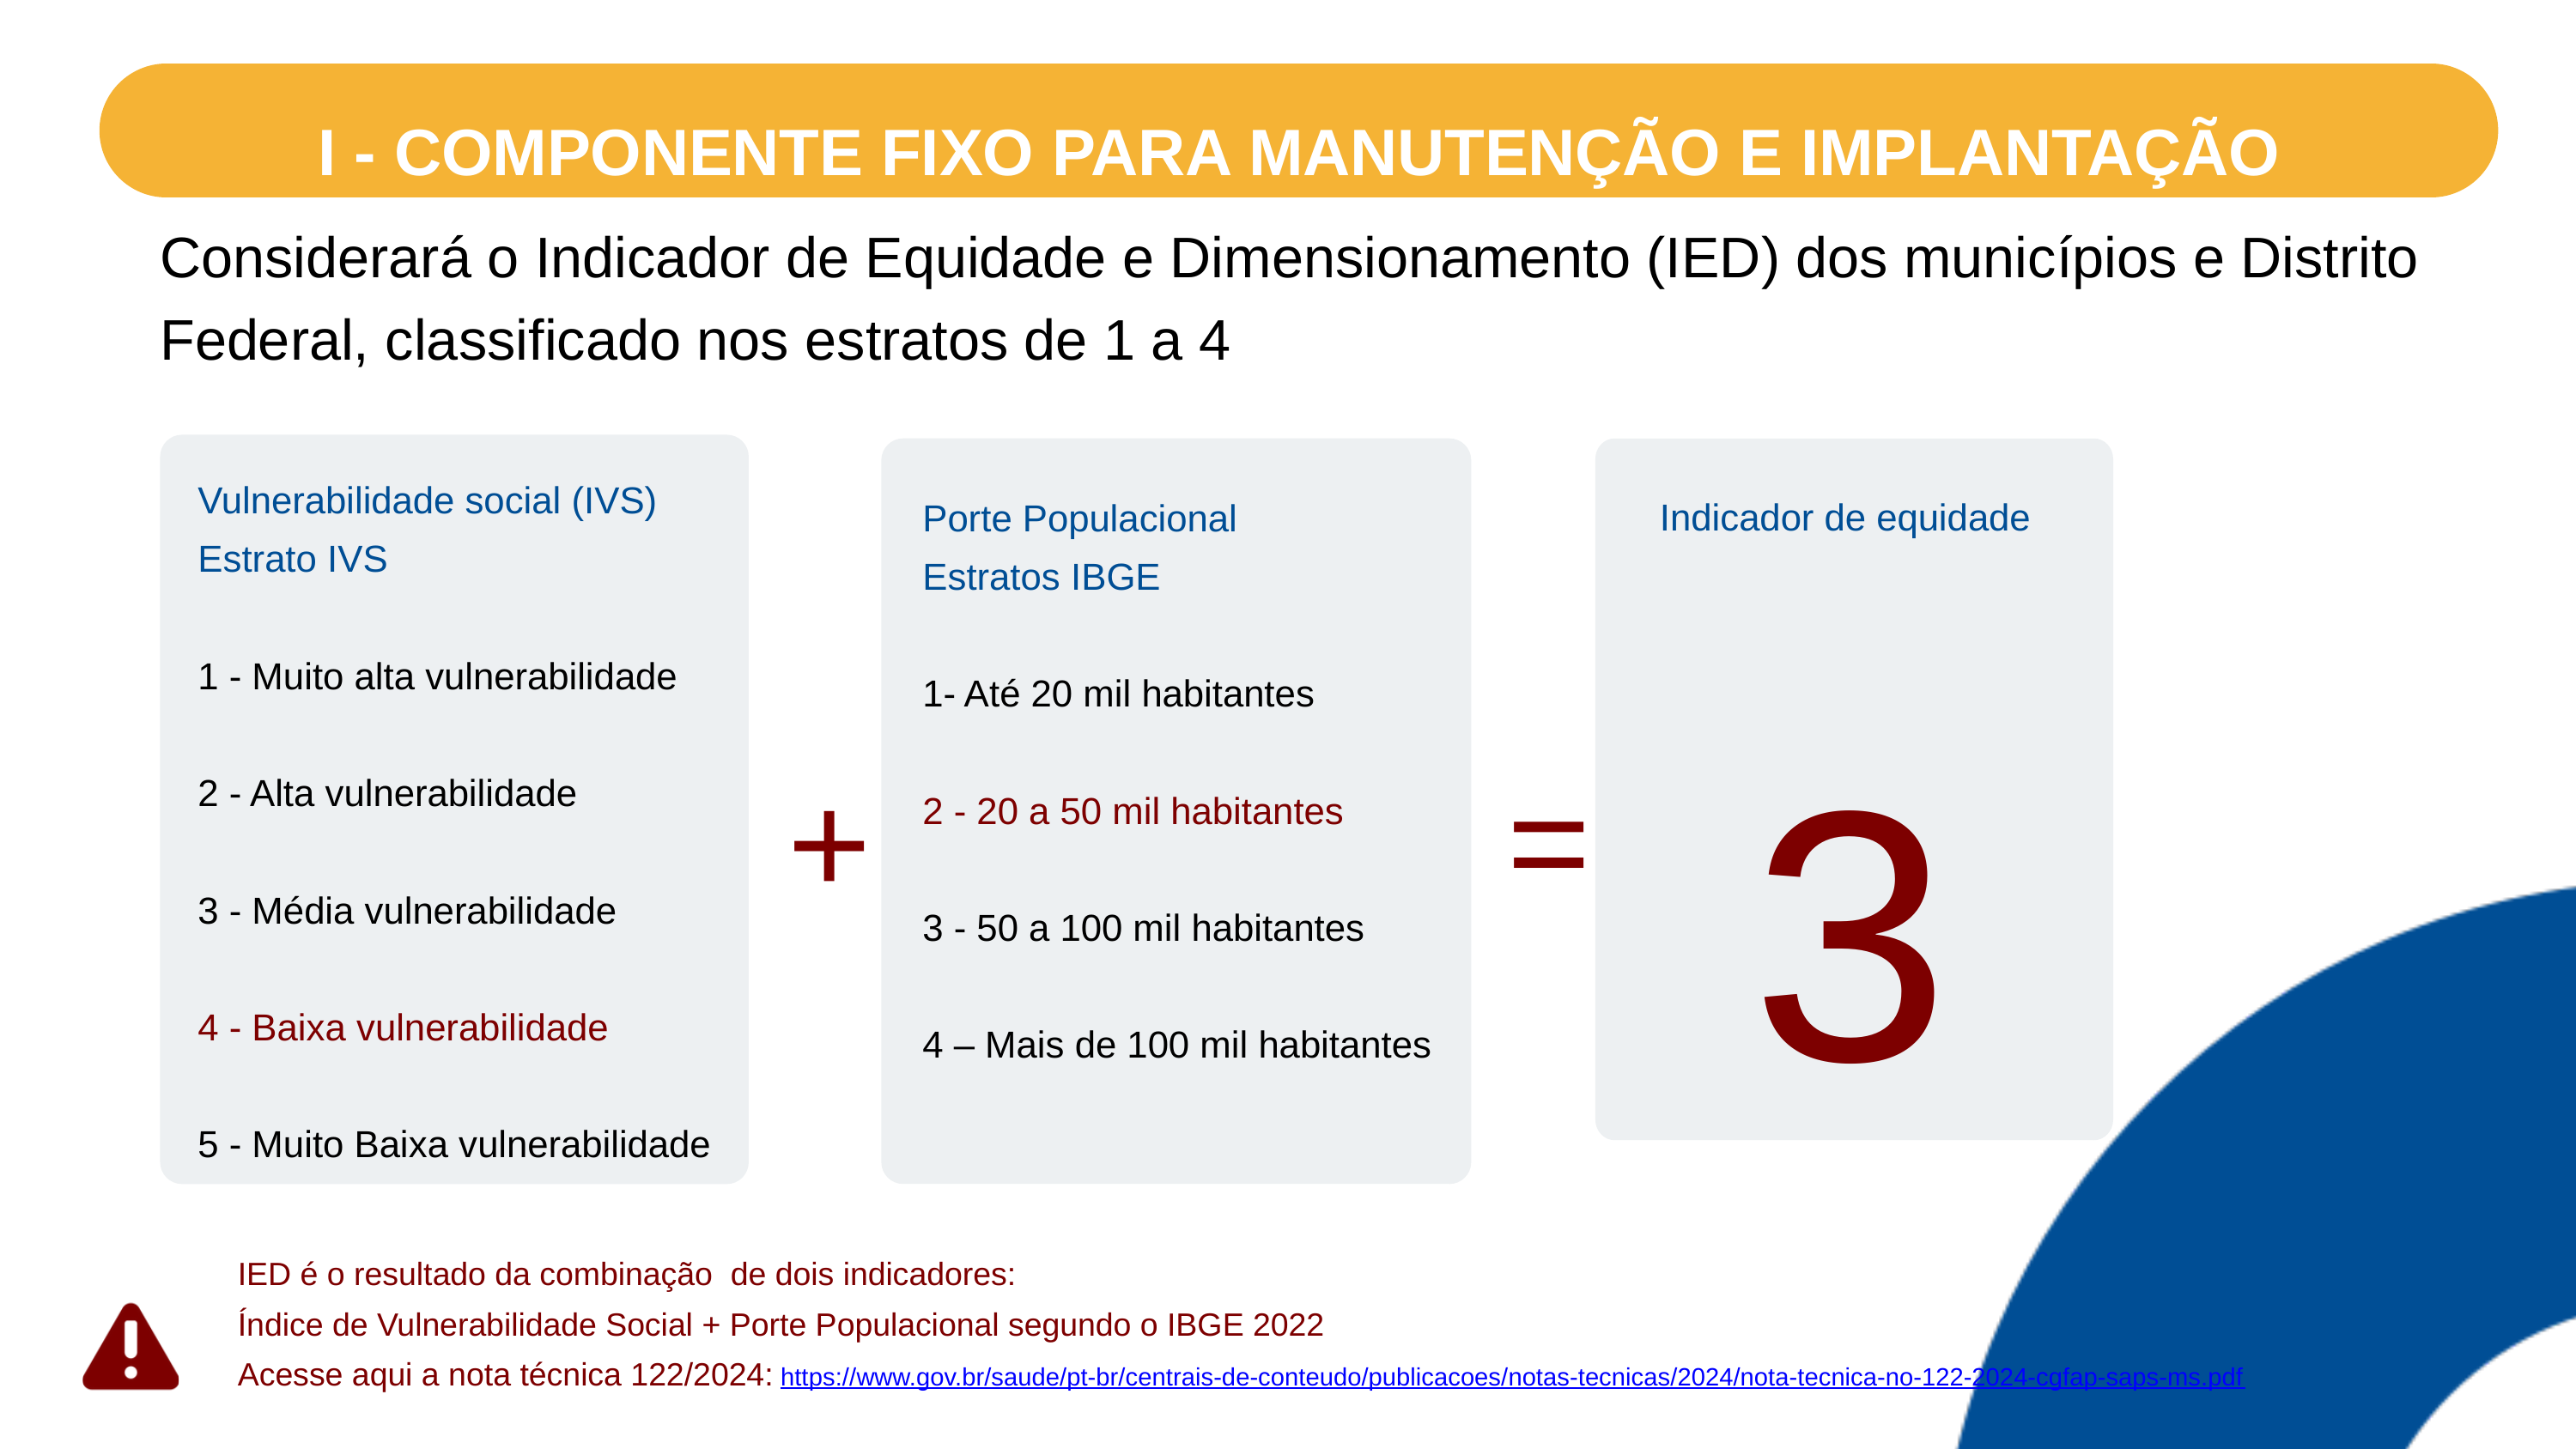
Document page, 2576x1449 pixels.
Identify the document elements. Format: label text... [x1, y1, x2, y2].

text_box [82, 1298, 179, 1395]
text_box Considerará o Indicador de Equidade e Dimensionamento (IED) dos municípios e Distrito Federal, classificado nos estratos de 1 a 4 [160, 206, 2464, 454]
text_box [160, 454, 749, 1185]
text_box 3 [1751, 573, 1944, 1132]
text_box [881, 454, 1472, 1185]
text_box I - COMPONENTE FIXO PARA MANUTENÇÃO E IMPLANTAÇÃO [99, 86, 2500, 189]
text_box = [1507, 697, 1557, 921]
text_box [1939, 882, 2576, 1449]
text_box IED é o resultado da combinação de dois indicadores: Índice de Vulnerabilidade Social + Porte Populacional segundo o IBGE 2022 Acesse aqui a nota técnica 122/2024: https://www.gov.br/saude/pt-br/centrais-de-conteudo/publicacoes/notas-tecnicas/2024/nota-tecnica-no-122-2024-cgfap-saps-ms.pdf [237, 1241, 2432, 1393]
text_box + [787, 699, 923, 923]
text_box Vulnerabilidade social (IVS) Estrato IVS 1 - Muito alta vulnerabilidade 2 - Alta vulnerabilidade 3 - Média vulnerabilidade 4 - Baixa vulnerabilidade 5 - Muito Baixa vulnerabilidade [197, 463, 749, 1166]
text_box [166, 112, 2432, 148]
text_box Indicador de equidade [1659, 480, 2058, 597]
text_box Porte Populacional Estratos IBGE 1- Até 20 mil habitantes 2 - 20 a 50 mil habitantes 3 - 50 a 100 mil habitantes 4 – Mais de 100 mil habitantes [922, 480, 1452, 1125]
text_box [1595, 454, 2114, 1141]
